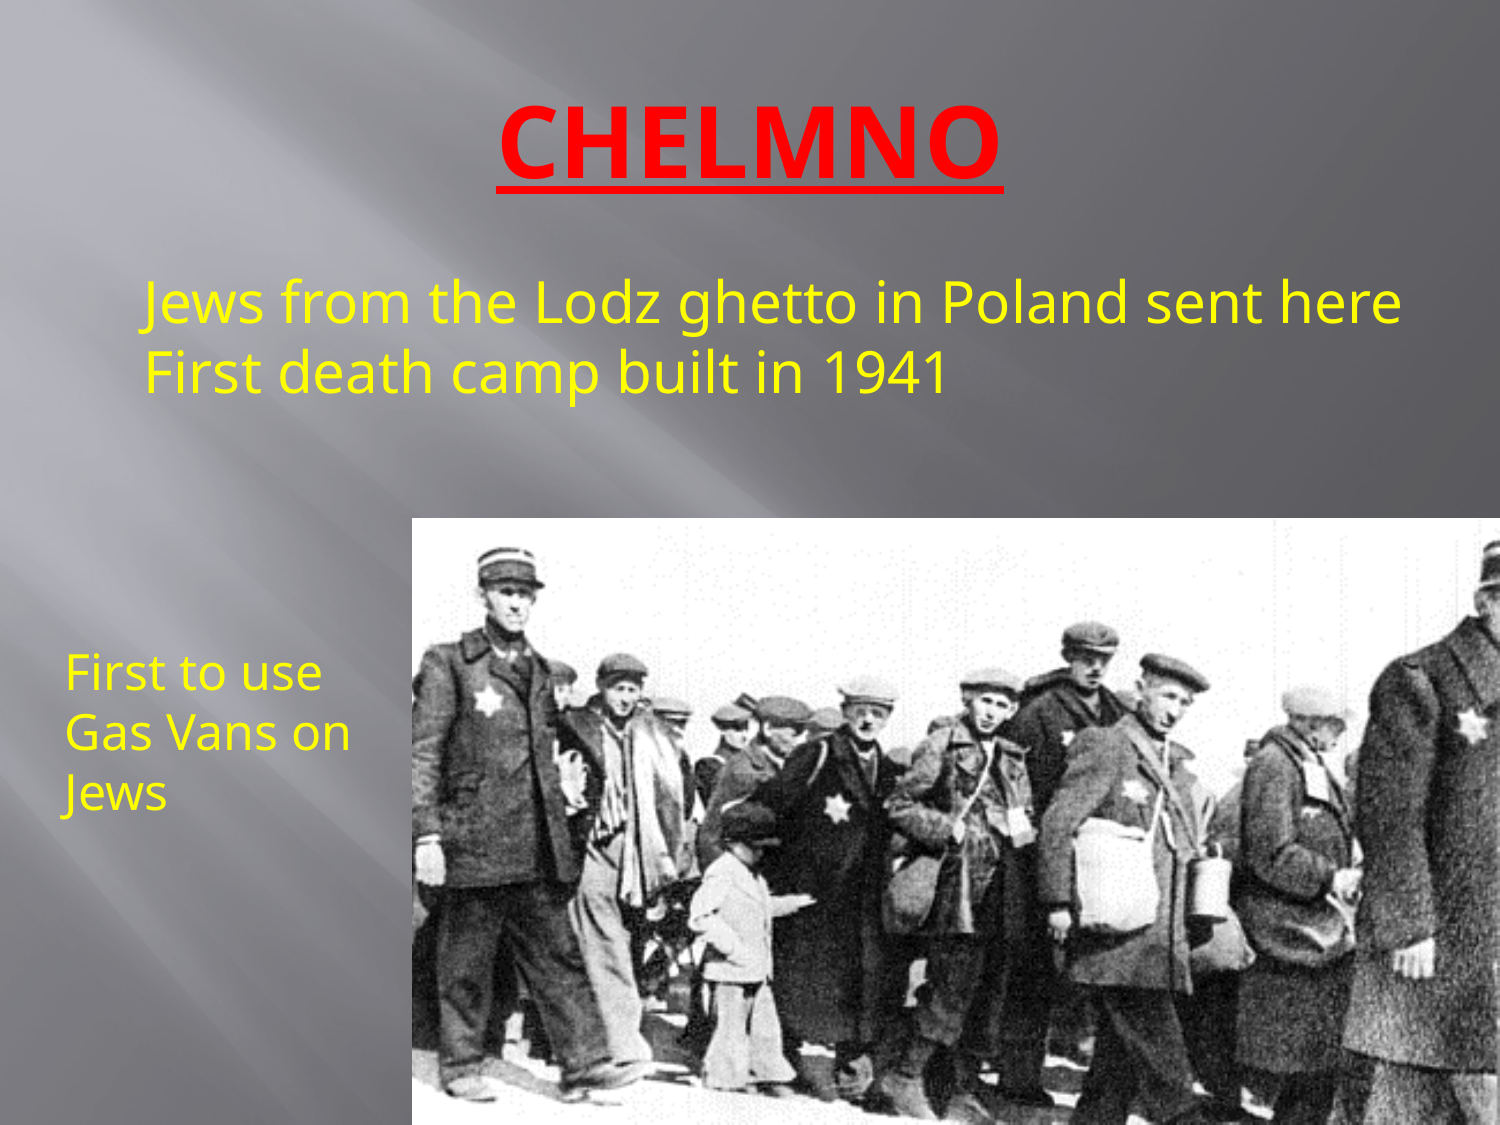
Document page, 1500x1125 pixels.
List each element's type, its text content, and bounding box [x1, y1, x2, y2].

picture [412, 518, 1500, 1125]
text_box Jews from the Lodz ghetto in Poland sent here First death camp built in 1941 [128, 257, 1450, 413]
text_box First to use Gas Vans on Jews [50, 632, 400, 828]
title CHELMNO [75, 45, 1425, 233]
